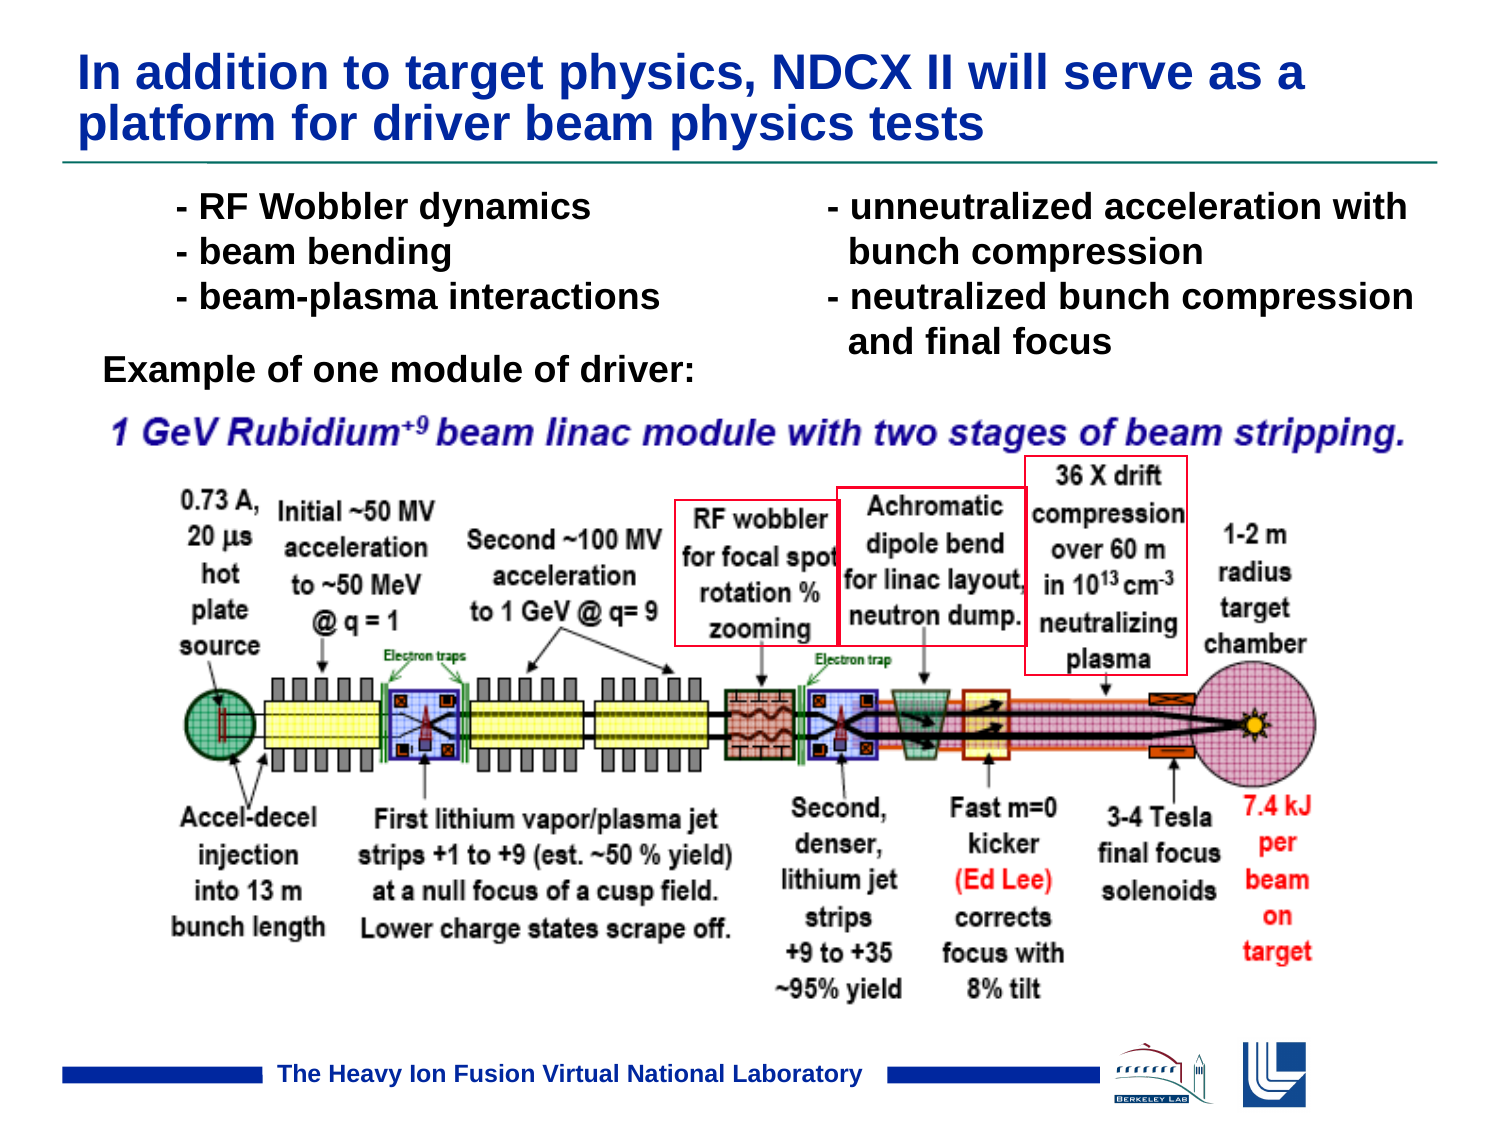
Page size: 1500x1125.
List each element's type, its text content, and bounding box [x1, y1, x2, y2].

text_box - RF Wobbler dynamics - beam bending - beam-plasma interactions [150, 174, 676, 325]
picture [1114, 1042, 1215, 1105]
title In addition to target physics, NDCX II will serve as a platform for driver beam physics tests [61, 39, 1426, 161]
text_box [87, 399, 1430, 1014]
text_box Example of one module of driver: [87, 337, 722, 398]
text_box - unneutralized acceleration with bunch compression - neutralized bunch compression and final focus [801, 174, 1430, 370]
picture [1237, 1037, 1311, 1113]
